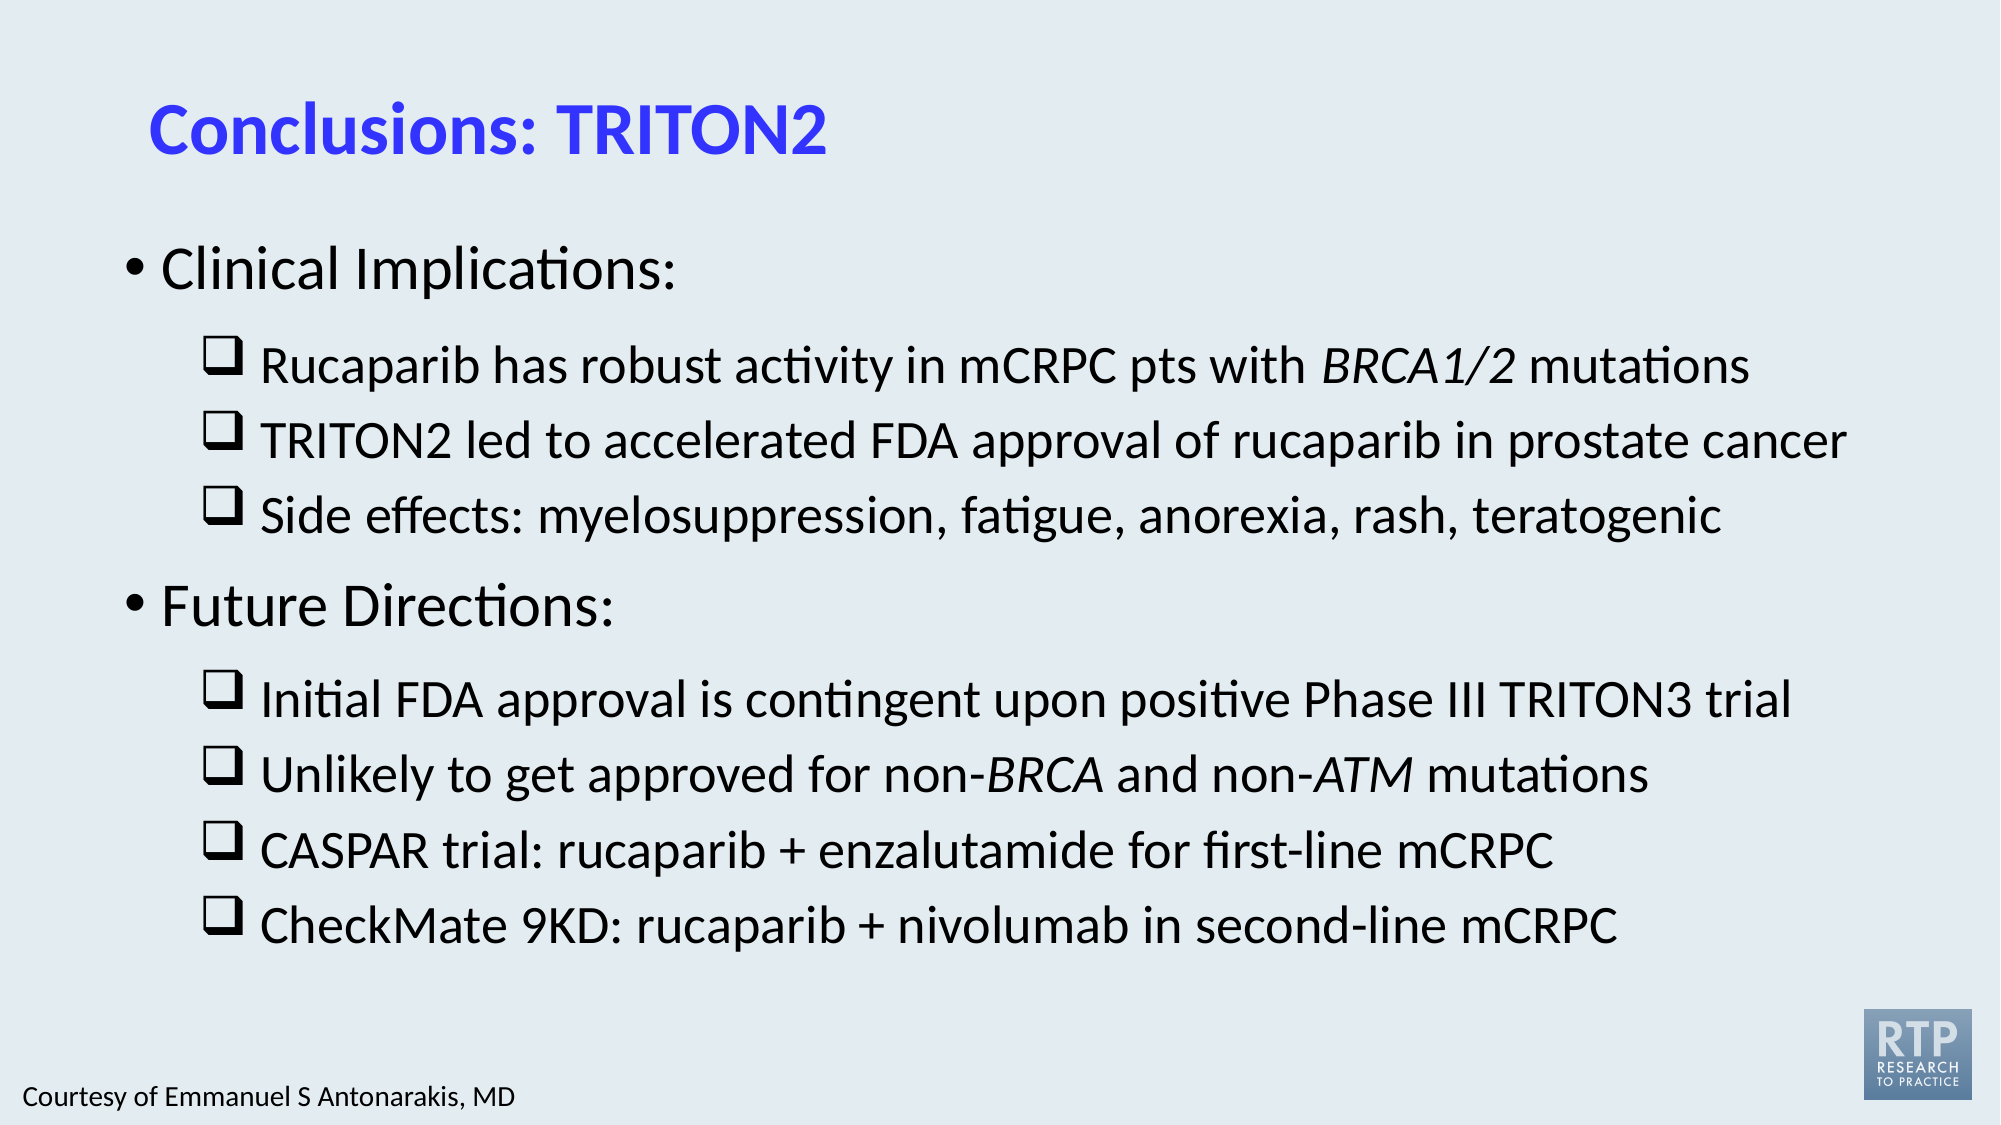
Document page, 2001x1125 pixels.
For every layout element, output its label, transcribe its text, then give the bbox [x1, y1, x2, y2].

text_box Courtesy of Emmanuel S Antonarakis, MD [7, 1070, 599, 1121]
title Conclusions: TRITON2 [149, 36, 1850, 225]
text_box Clinical Implications: Rucaparib has robust activity in mCRPC pts with BRCA1/2 mutations TRITON2 led to accelerated FDA approval of rucaparib in prostate cancer Side effects: myelosuppression, fatigue, anorexia, rash, teratogenic Future Directions: Initial FDA approval is contingent upon positive Phase III TRITON3 trial Unlikely to get approved for non-BRCA and non-ATM mutations CASPAR trial: rucaparib + enzalutamide for first-line mCRPC CheckMate 9KD: rucaparib + nivolumab in second-line mCRPC [109, 228, 1928, 1029]
